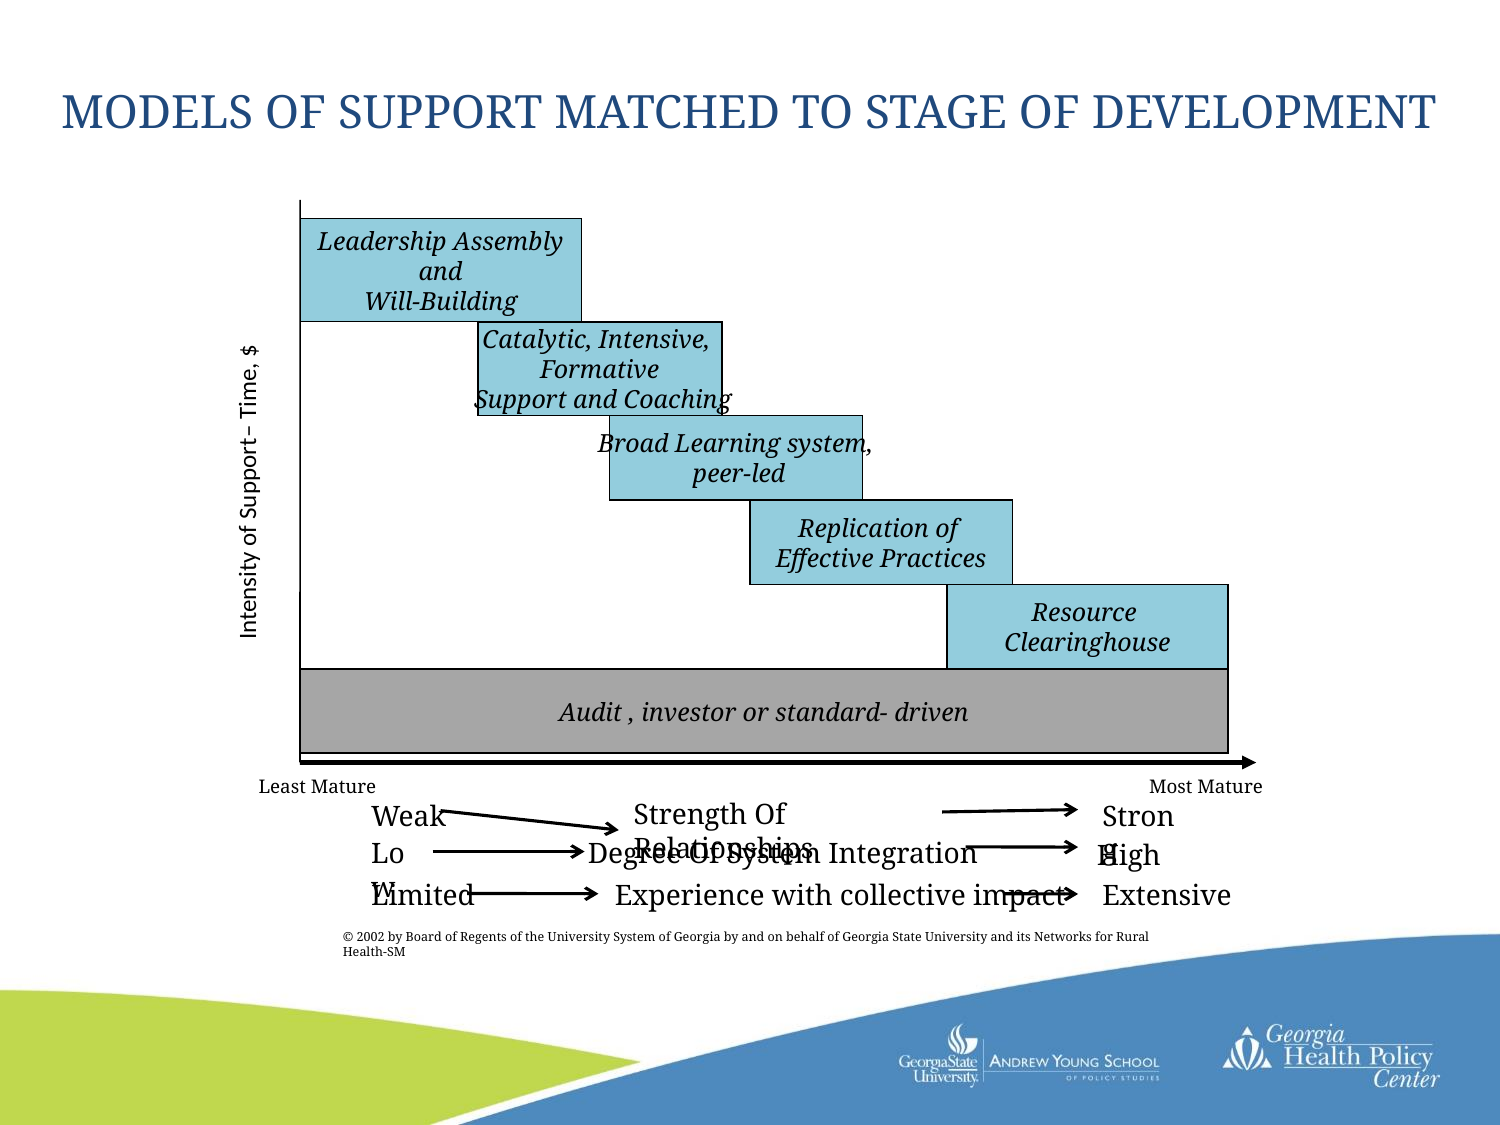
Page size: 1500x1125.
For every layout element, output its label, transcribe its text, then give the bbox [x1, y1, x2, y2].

text_box © 2002 by Board of Regents of the University System of Georgia by and on behalf of Georgia State University and its Networks for Rural Health-SM [328, 921, 1191, 950]
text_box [941, 809, 1079, 813]
text_box Least Mature [243, 771, 394, 800]
text_box Most Mature [1134, 771, 1285, 800]
text_box Catalytic, Intensive, Formative Support and Coaching [478, 321, 722, 416]
text_box [301, 756, 1257, 769]
text_box Degree Of System Integration [573, 828, 993, 877]
text_box Broad Learning system, peer-led [609, 415, 863, 500]
text_box Audit , investor or standard- driven [301, 668, 1228, 754]
text_box Low [356, 828, 441, 911]
text_box Replication of Effective Practices [750, 500, 1013, 585]
text_box Limited [356, 875, 432, 913]
text_box Extensive [1087, 875, 1200, 913]
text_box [440, 810, 619, 814]
text_box Strength Of Relationships [618, 788, 966, 828]
text_box High [1082, 829, 1176, 879]
text_box Experience with collective impact [599, 875, 919, 913]
text_box Leadership Assembly and Will-Building [301, 218, 582, 322]
text_box Intensity of Support– Time, $ [223, 319, 269, 655]
text_box Models of Support Matched To Stage of Development [46, 20, 1453, 145]
text_box Weak [356, 790, 497, 840]
text_box Resource Clearinghouse [946, 584, 1229, 669]
picture [0, 0, 1500, 1125]
text_box Strong [1087, 790, 1200, 873]
text_box [234, 182, 300, 736]
